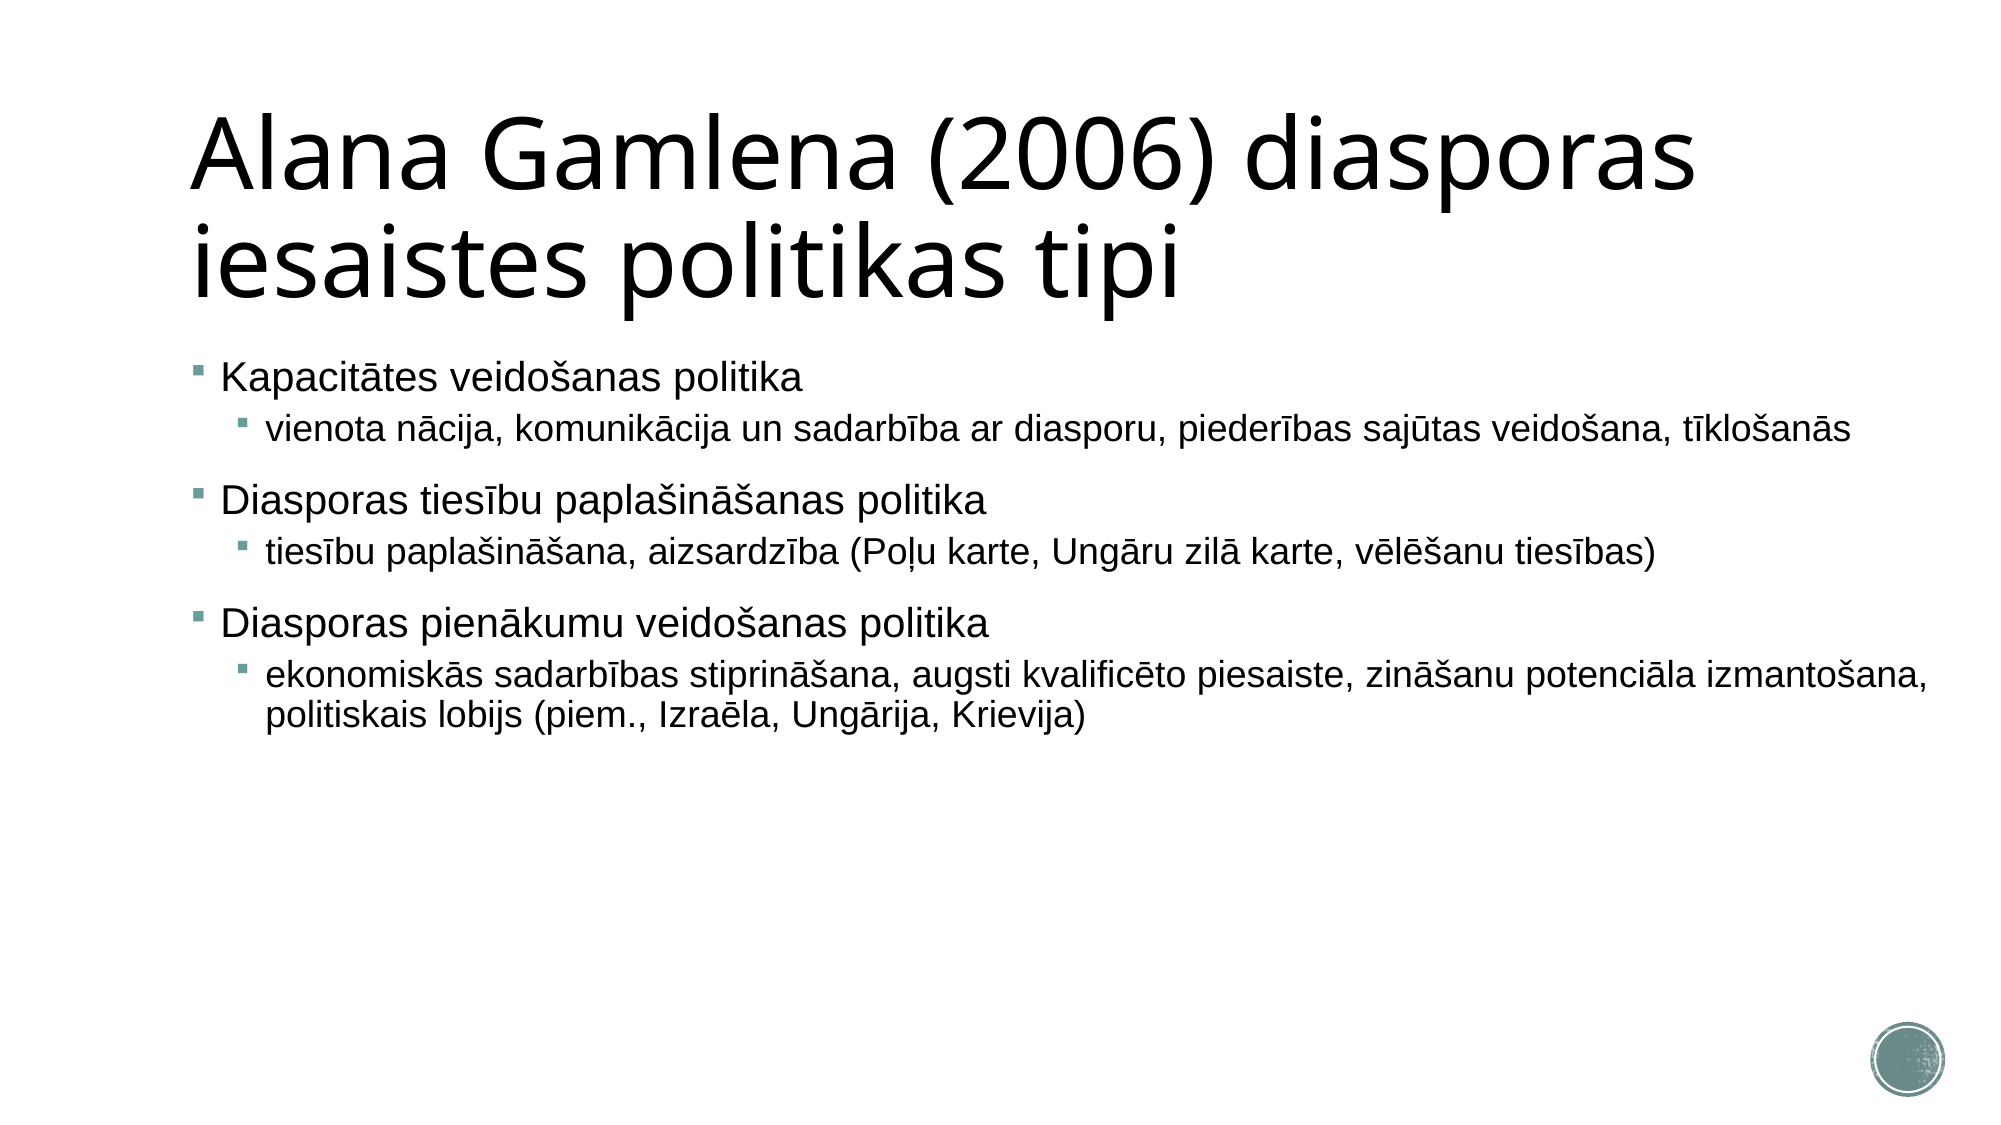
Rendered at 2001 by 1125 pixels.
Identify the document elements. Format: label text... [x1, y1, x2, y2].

title Alana Gamlena (2006) diasporas iesaistes politikas tipi [175, 79, 1826, 344]
list Kapacitātes veidošanas politika vienota nācija, komunikācija un sadarbība ar diasporu, piederības sajūtas veidošana, tīklošanās Diasporas tiesību paplašināšanas politika tiesību paplašināšana, aizsardzība (Poļu karte, Ungāru zilā karte, vēlēšanu tiesības) Diasporas pienākumu veidošanas politika ekonomiskās sadarbības stiprināšana, augsti kvalificēto piesaiste, zināšanu potenciāla izmantošana, politiskais lobijs (piem., Izraēla, Ungārija, Krievija) [175, 348, 1945, 1013]
